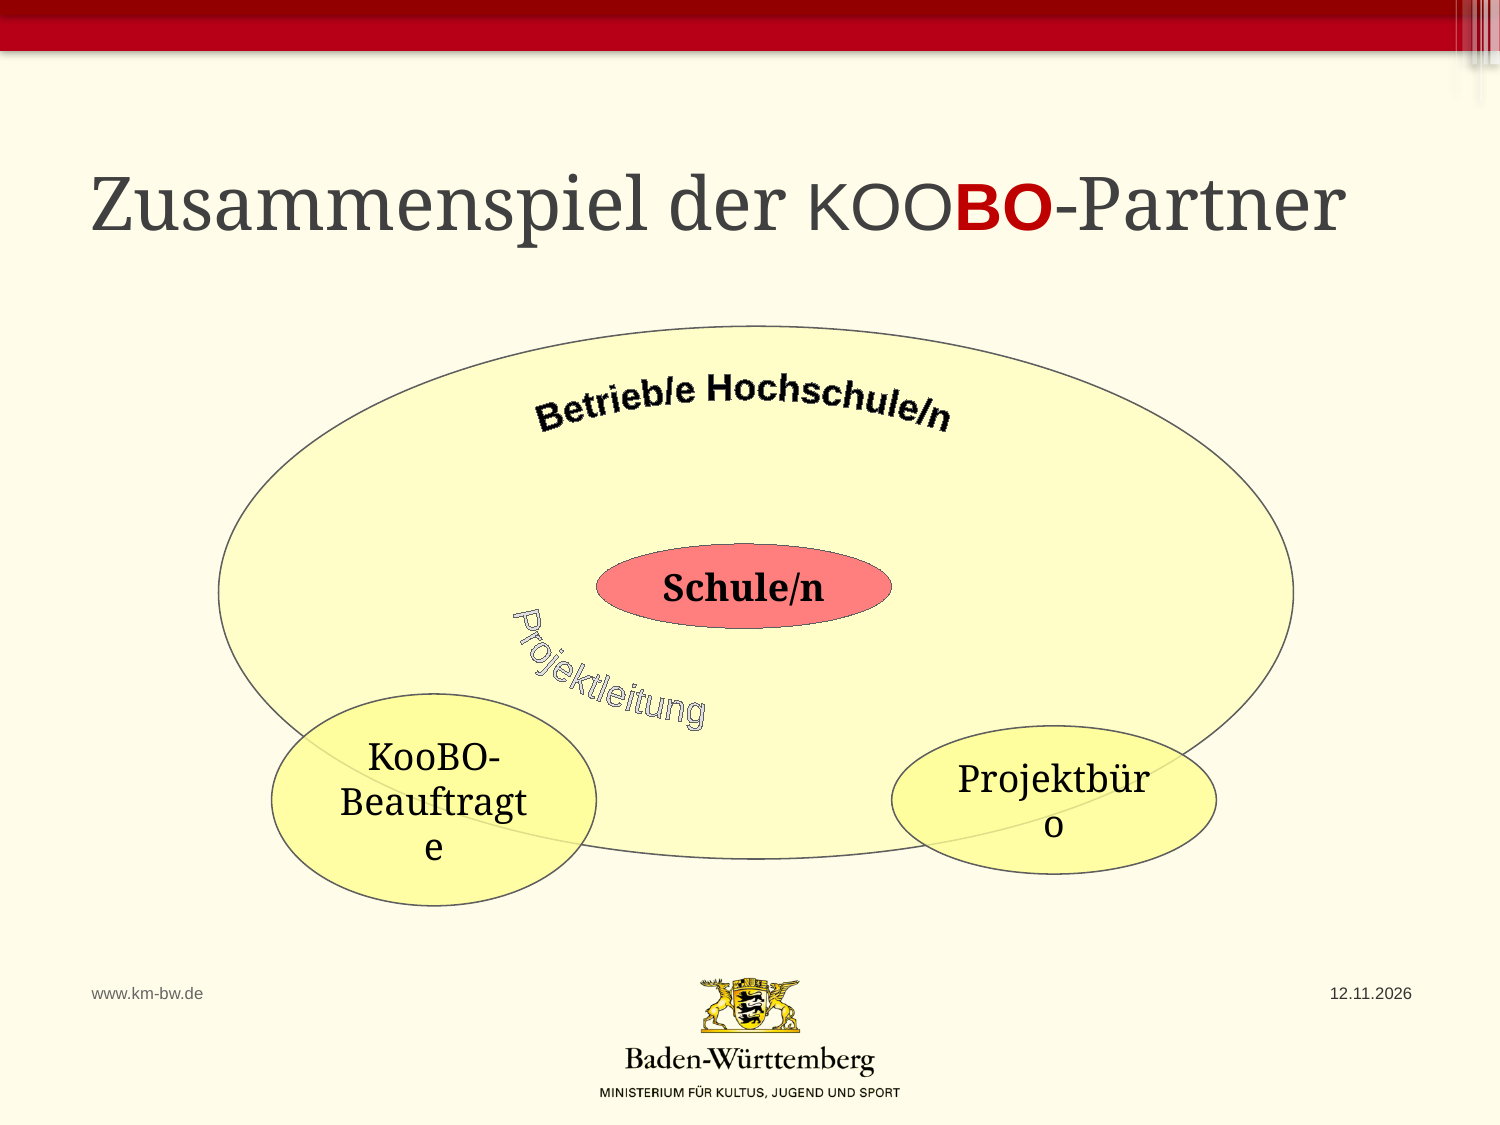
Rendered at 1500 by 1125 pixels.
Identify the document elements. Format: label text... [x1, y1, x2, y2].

text_box Projektleitung [553, 661, 573, 682]
text_box Projektleitung [535, 654, 559, 676]
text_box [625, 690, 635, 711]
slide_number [1281, 976, 1428, 1035]
text_box KooBO-Beauftragte [271, 693, 597, 906]
text_box [216, 324, 1296, 861]
text_box Projektleitung [569, 663, 602, 699]
text_box Projektleitung [513, 609, 543, 645]
text_box Projektleitung [606, 686, 626, 707]
footer www.km-bw.de [76, 976, 228, 1035]
text_box Projektbüro [891, 725, 1217, 875]
title Zusammenspiel der KooBO-Partner [75, 113, 1425, 289]
text_box Projektleitung [686, 702, 705, 731]
text_box Projektleitung [665, 699, 684, 722]
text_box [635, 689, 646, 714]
text_box Projektleitung [530, 642, 552, 663]
picture [598, 976, 902, 1100]
text_box Schule/n [596, 543, 892, 629]
text_box Projektleitung [645, 695, 665, 719]
text_box Projektleitung [596, 674, 610, 702]
